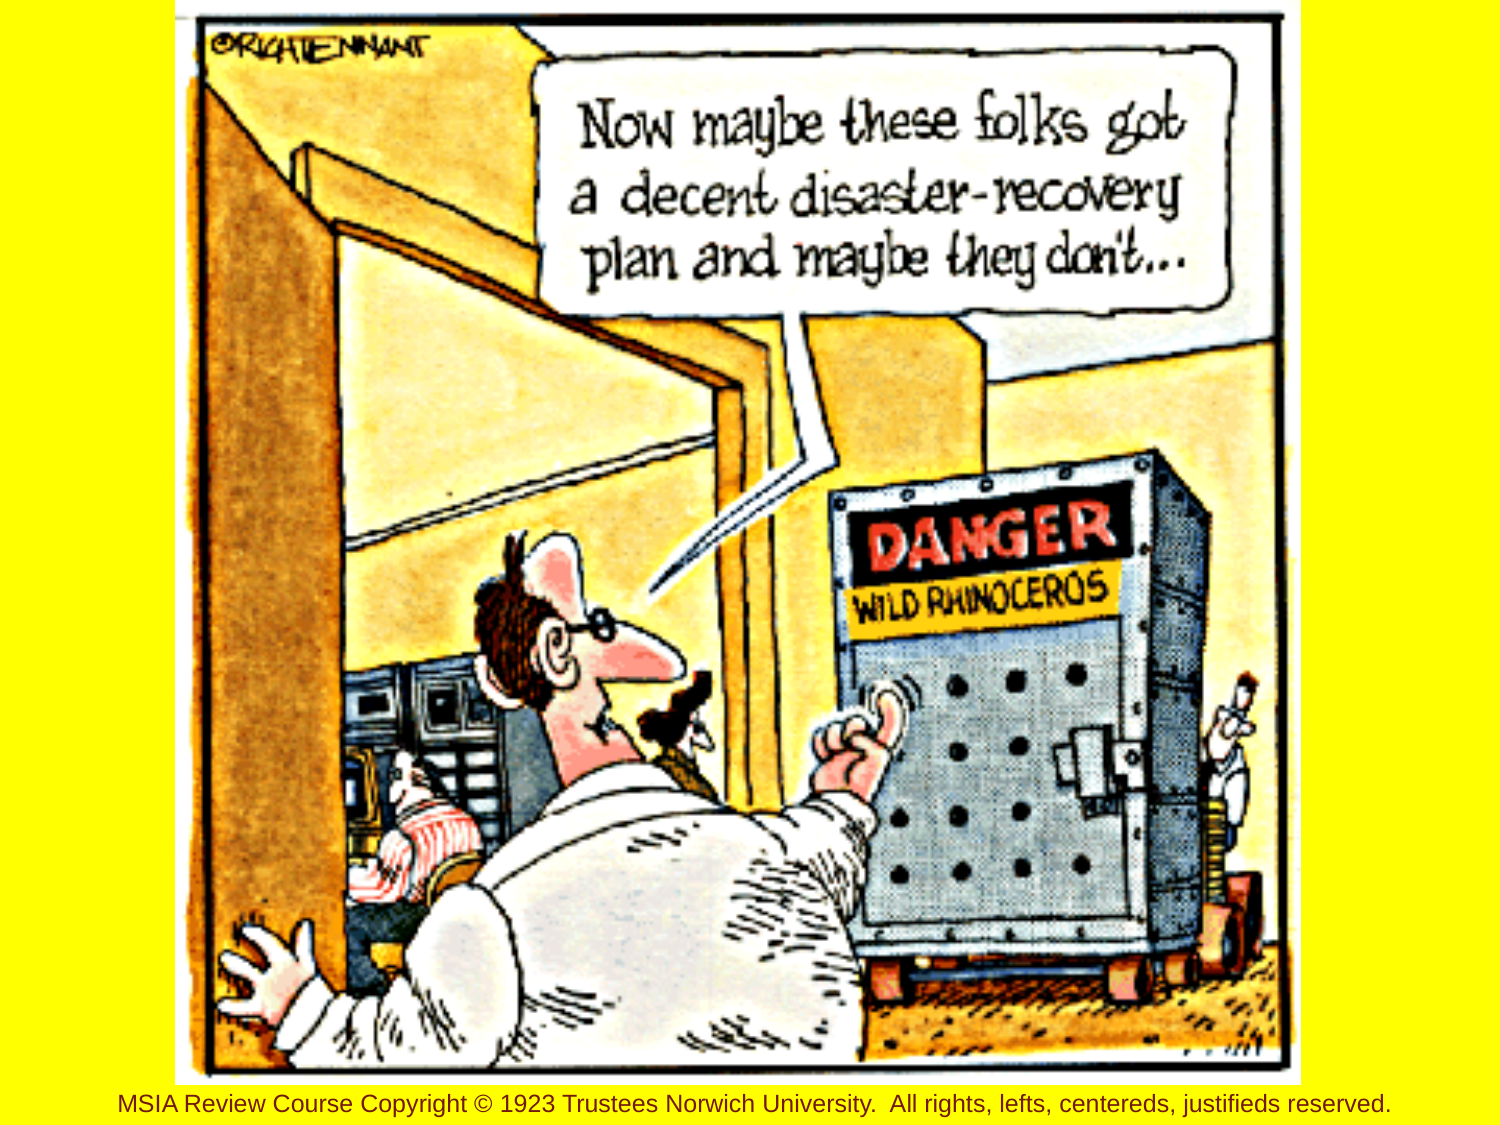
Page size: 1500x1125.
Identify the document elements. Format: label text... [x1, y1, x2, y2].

footer MSIA Review Course Copyright © 1923 Trustees Norwich University. All rights, lefts, centereds, justifieds reserved. [70, 1077, 1442, 1125]
picture [175, 0, 1301, 1085]
